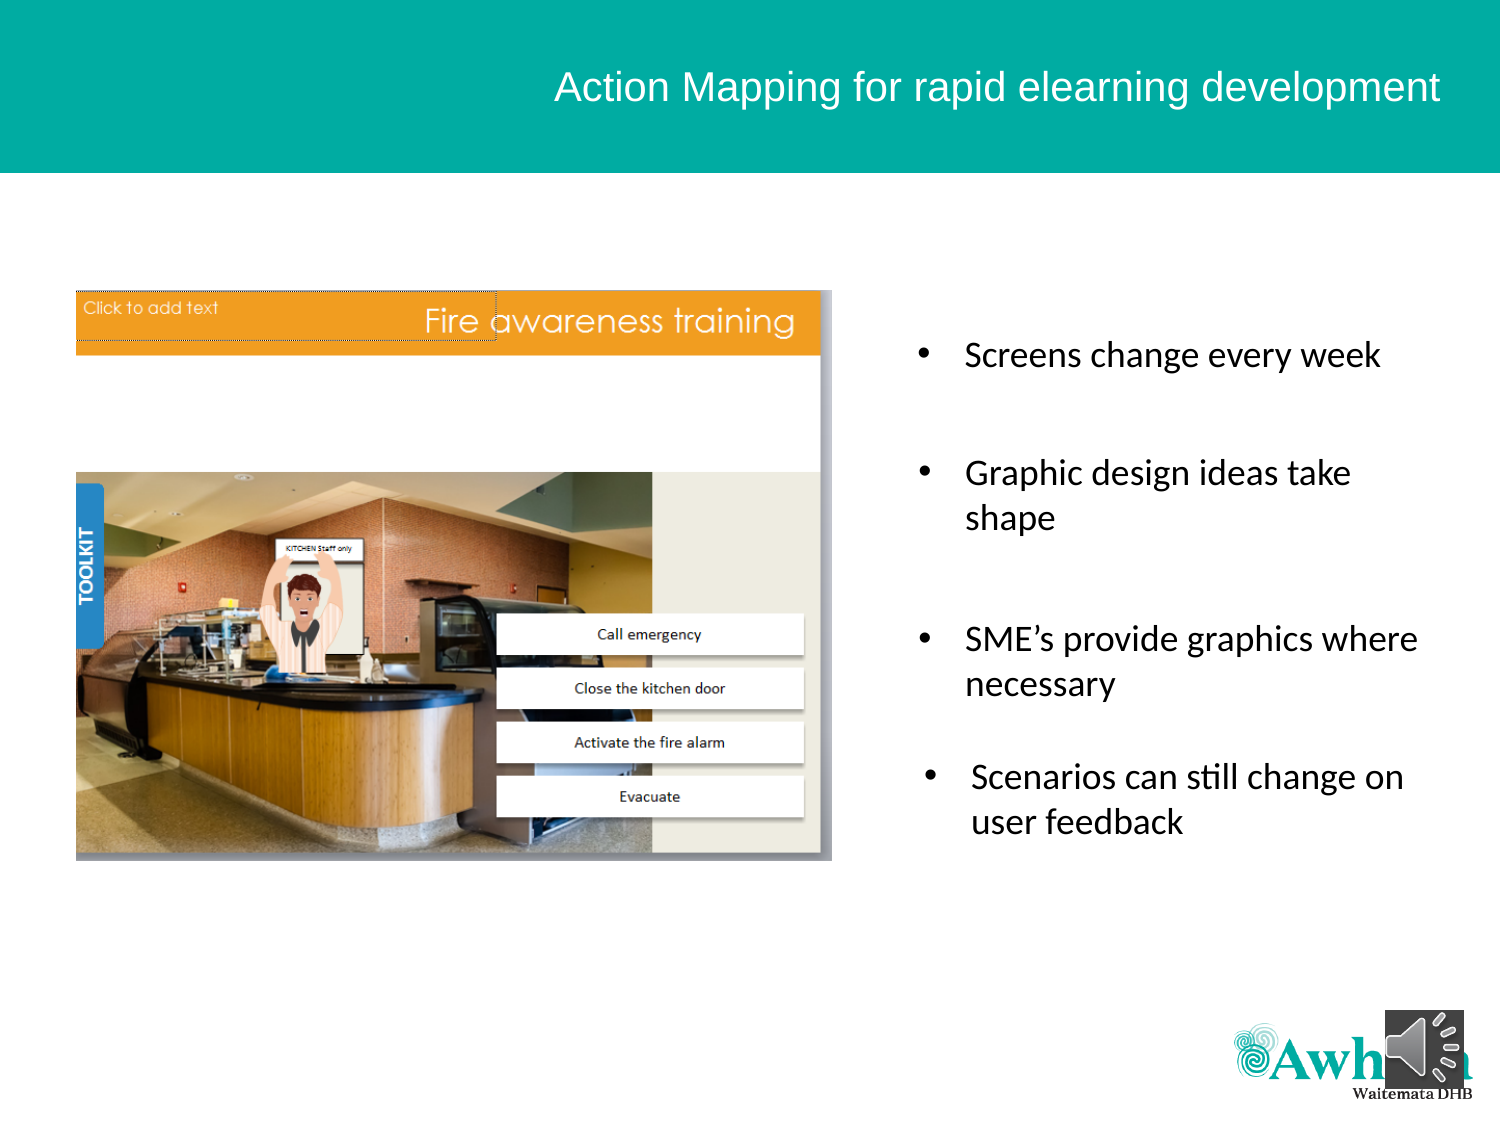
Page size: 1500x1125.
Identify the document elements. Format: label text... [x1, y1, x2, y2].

text_box Scenarios can still change on user feedback [909, 744, 1441, 850]
text_box Screens change every week [902, 322, 1482, 383]
picture [76, 290, 833, 862]
text_box SME’s provide graphics where necessary [903, 607, 1500, 712]
picture [1234, 1009, 1473, 1099]
text_box Graphic design ideas take shape [903, 440, 1447, 546]
